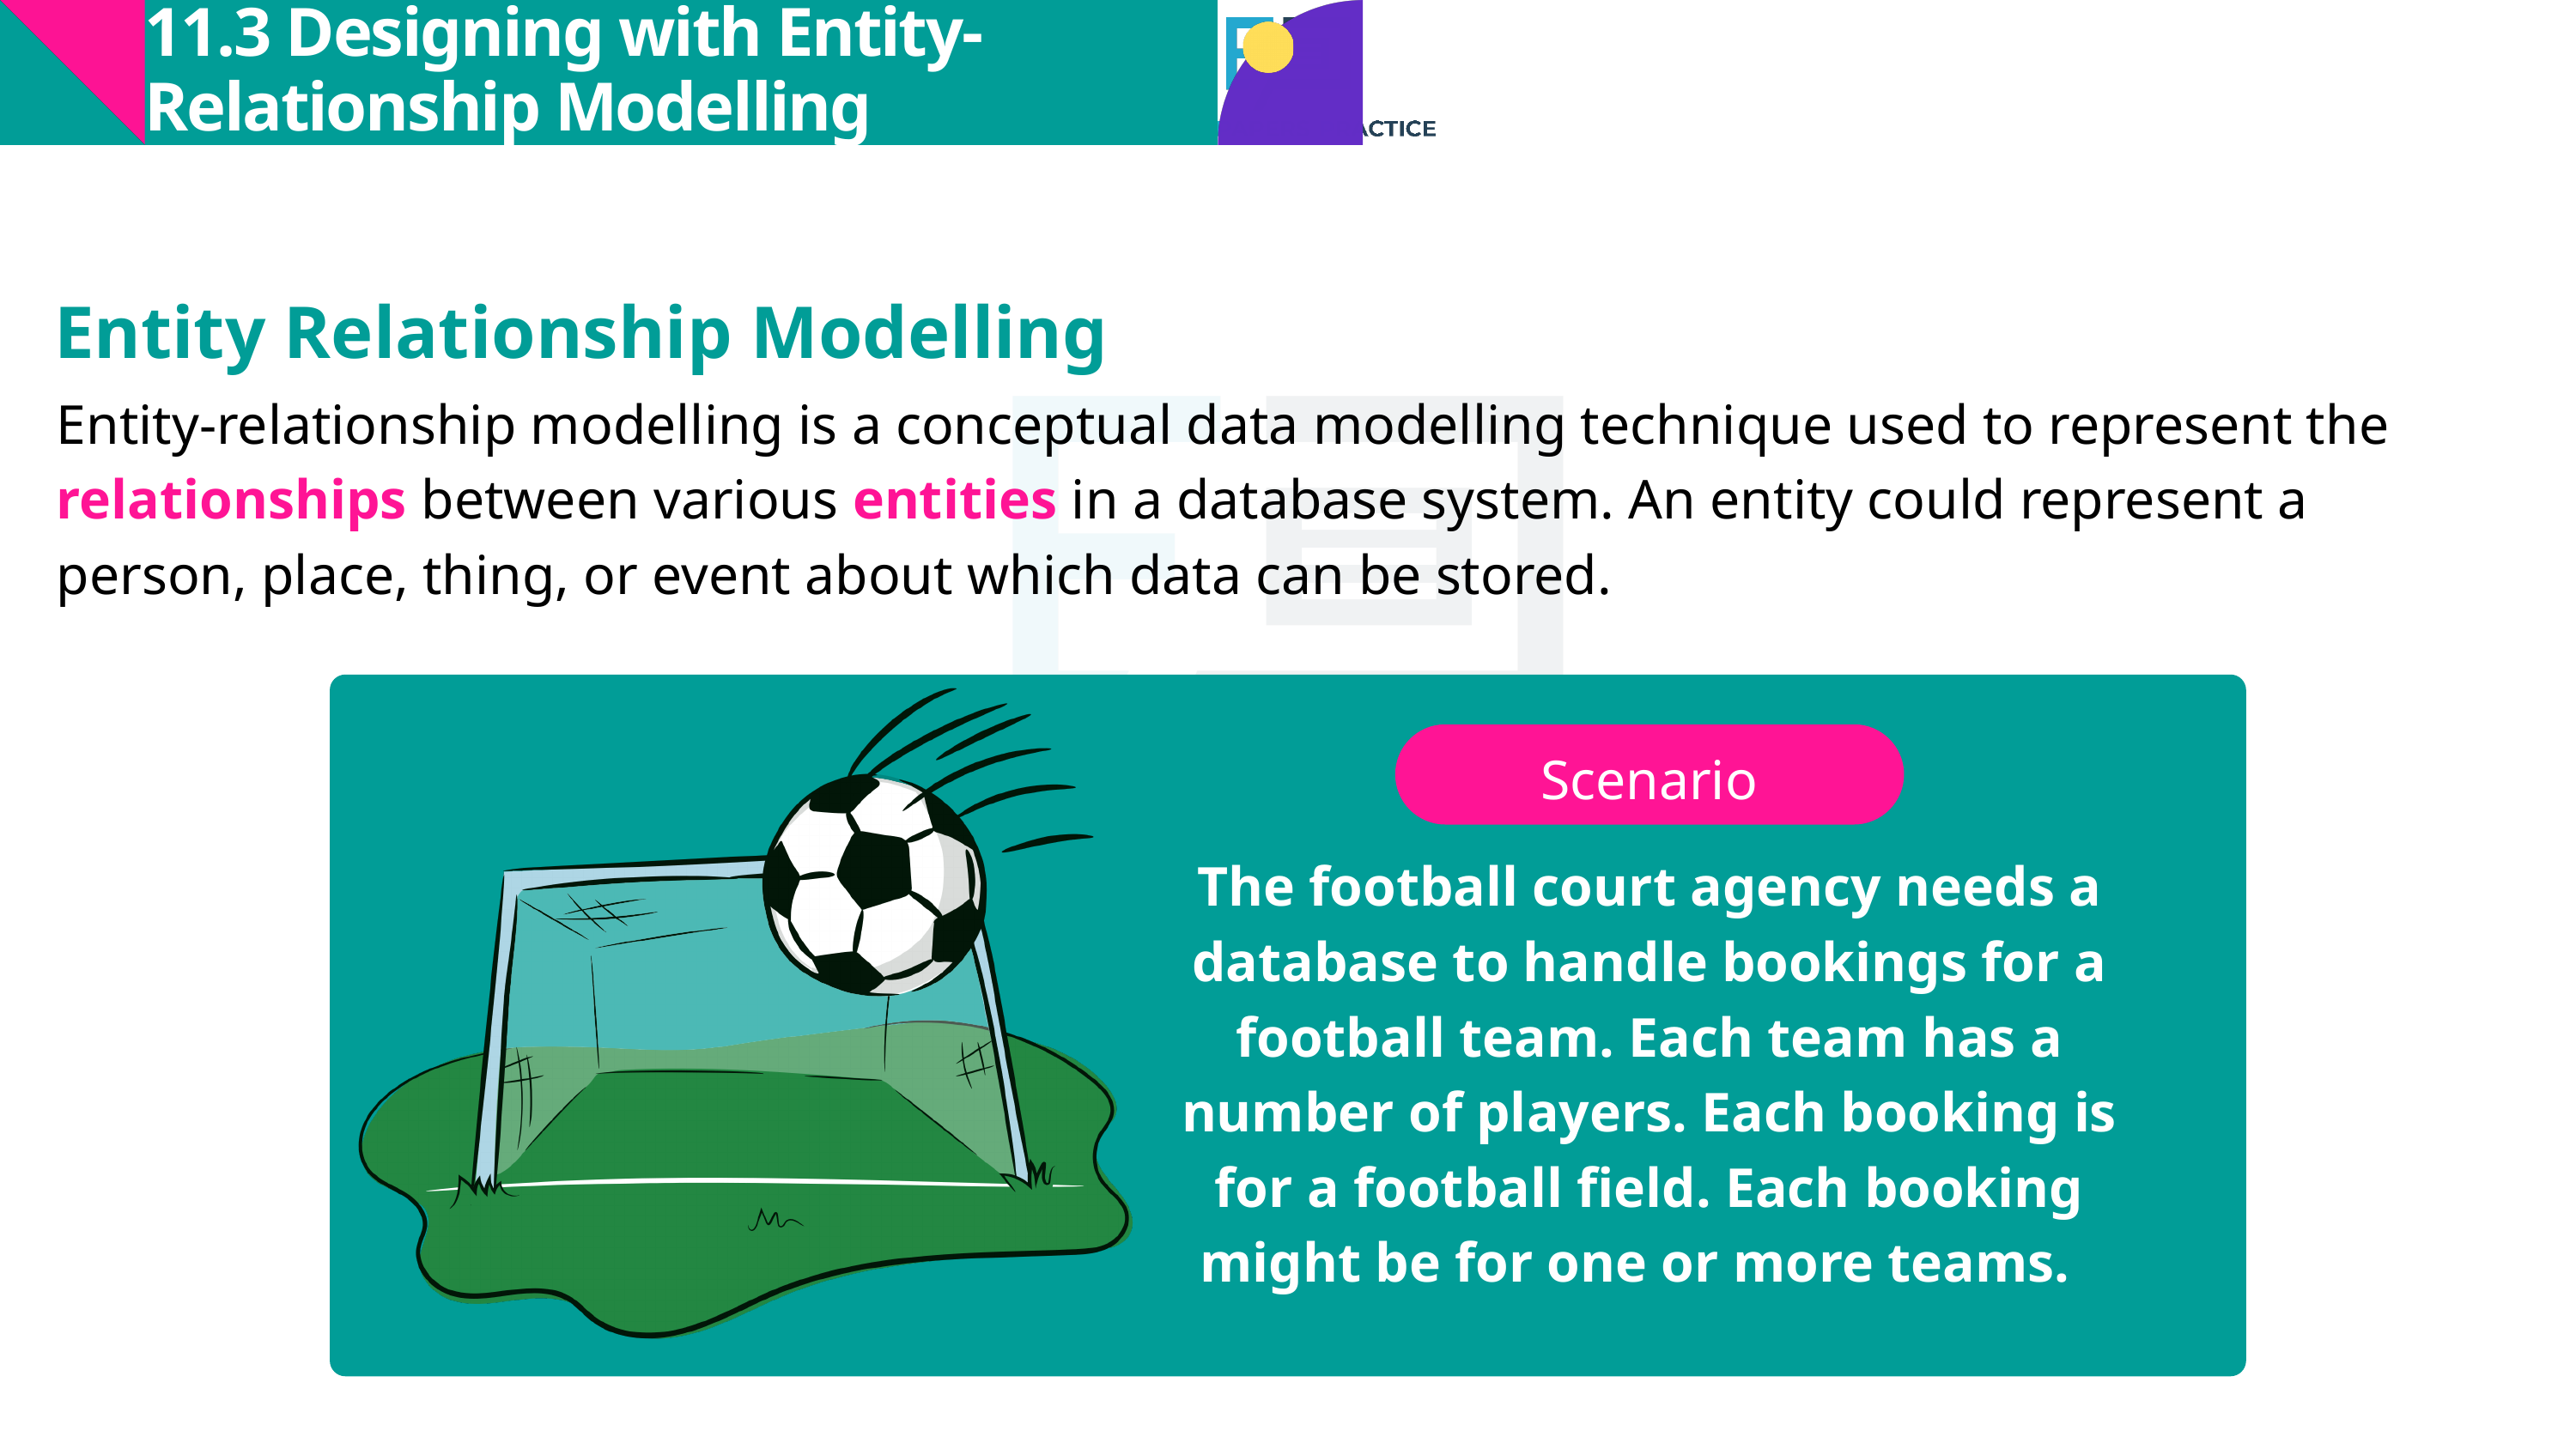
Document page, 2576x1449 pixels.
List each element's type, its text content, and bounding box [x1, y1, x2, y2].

text_box [1218, 0, 1364, 145]
text_box Entity Relationship Modelling [54, 273, 1169, 373]
text_box Entity-relationship modelling is a conceptual data modelling technique used to represent the relationships between various entities in a database system. An entity could represent a person, place, thing, or event about which data can be stored. [56, 379, 2486, 605]
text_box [329, 674, 2247, 1377]
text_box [0, 0, 1218, 146]
text_box [1242, 21, 1294, 73]
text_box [1394, 724, 1905, 826]
